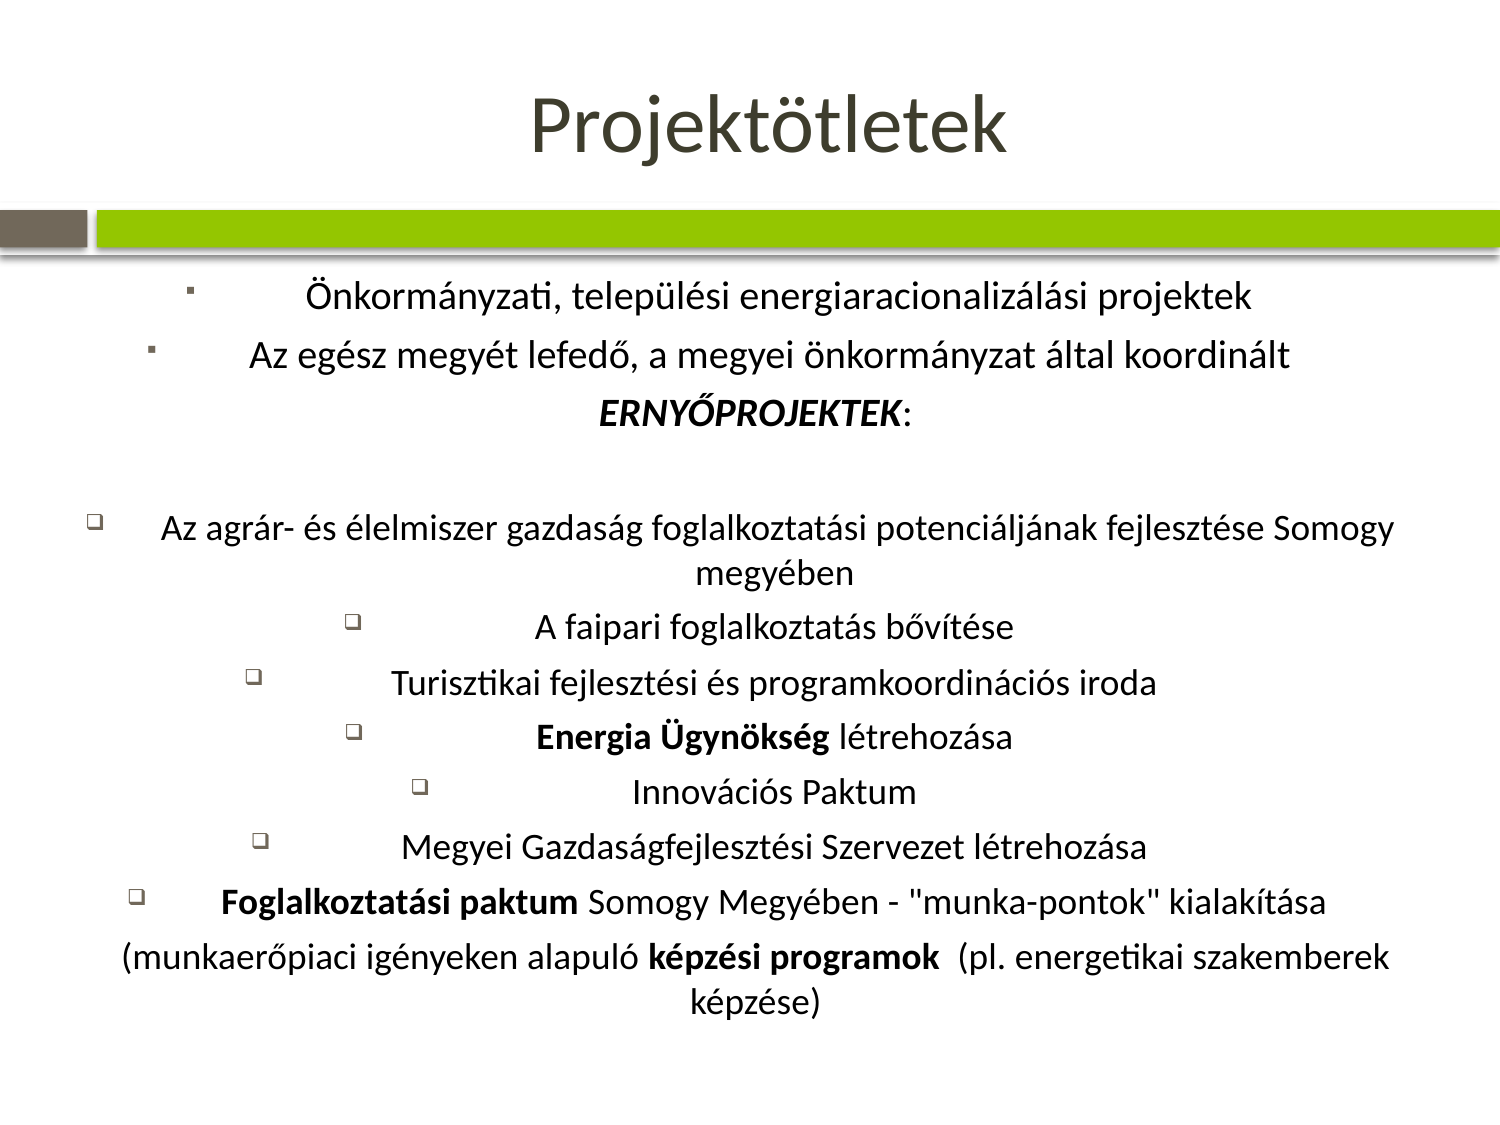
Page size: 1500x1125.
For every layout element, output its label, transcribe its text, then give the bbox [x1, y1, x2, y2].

list Önkormányzati, települési energiaracionalizálási projektek Az egész megyét lefedő, a megyei önkormányzat által koordinált ERNYŐPROJEKTEK: Az agrár- és élelmiszer gazdaság foglalkoztatási potenciáljának fejlesztése Somogy megyében A faipari foglalkoztatás bővítése Turisztikai fejlesztési és programkoordinációs iroda Energia Ügynökség létrehozása Innovációs Paktum Megyei Gazdaságfejlesztési Szervezet létrehozása Foglalkoztatási paktum Somogy Megyében - "munka-pontok" kialakítása (munkaerőpiaci igényeken alapuló képzési programok (pl. energetikai szakemberek képzése) [53, 262, 1459, 1094]
title Projektötletek [100, 37, 1438, 200]
